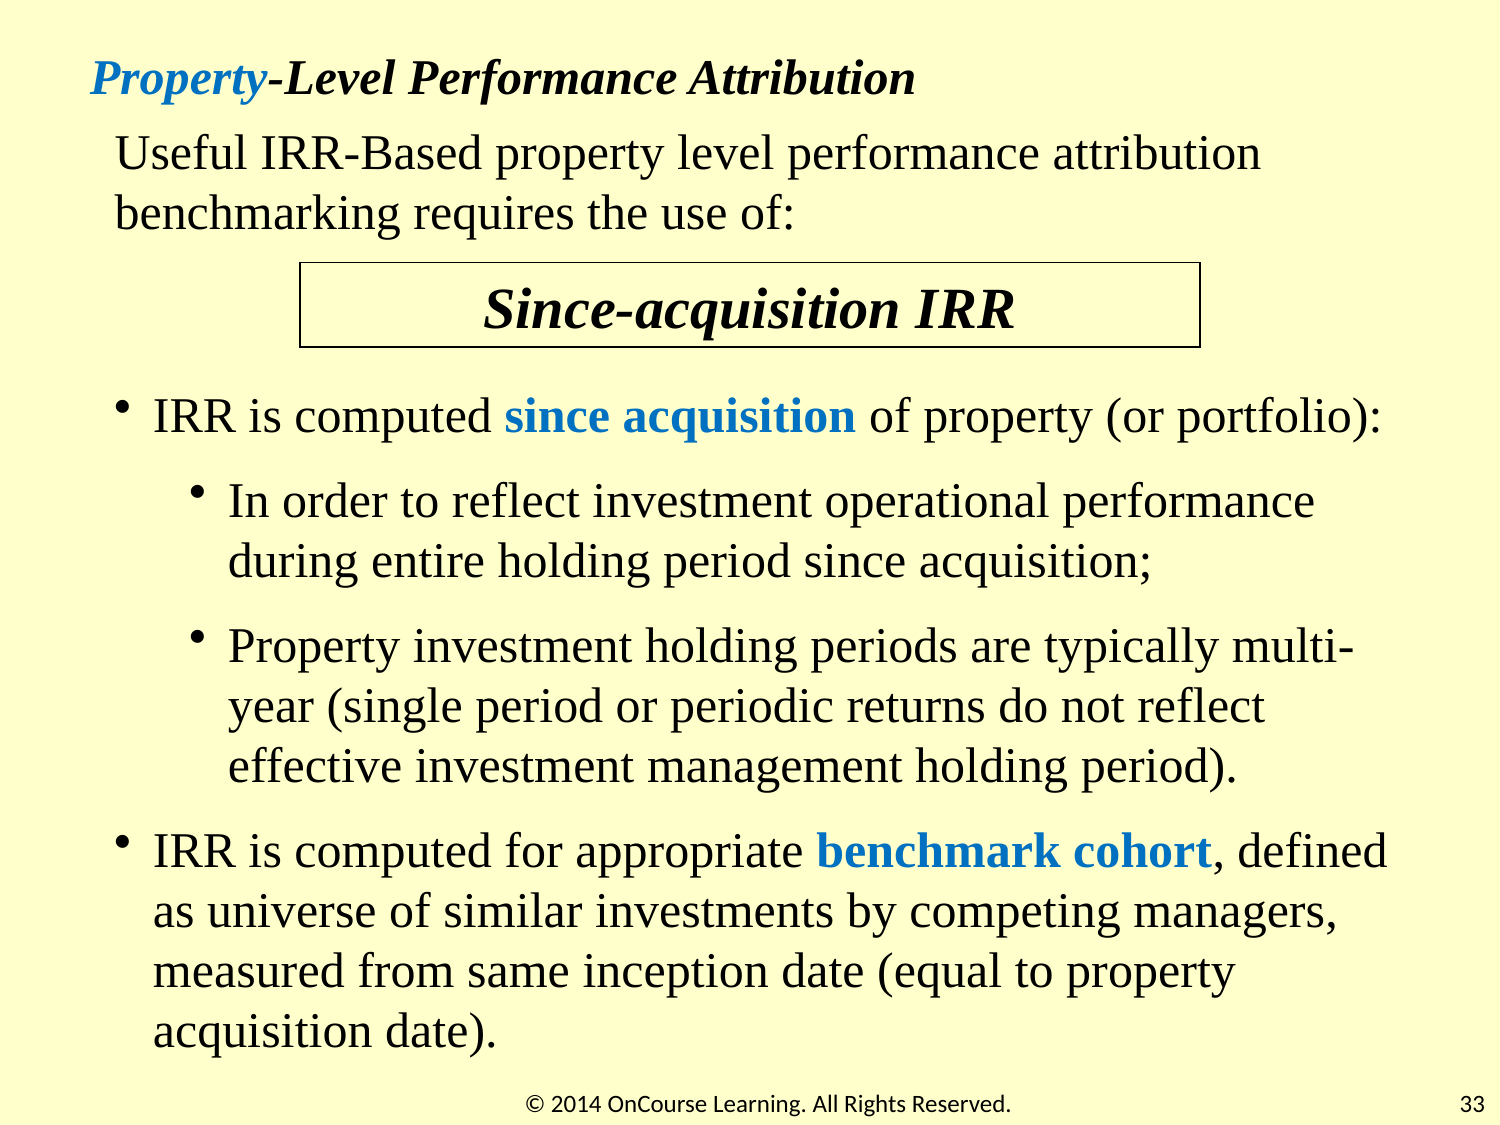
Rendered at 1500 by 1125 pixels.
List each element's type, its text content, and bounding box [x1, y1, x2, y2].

slide_number 33 [1074, 1046, 1500, 1125]
text_box Useful IRR-Based property level performance attribution benchmarking requires the use of: [99, 113, 1363, 248]
text_box IRR is computed since acquisition of property (or portfolio): In order to reflect investment operational performance during entire holding period since acquisition; Property investment holding periods are typically multi-year (single period or periodic returns do not reflect effective investment management holding period). IRR is computed for appropriate benchmark cohort, defined as universe of similar investments by competing managers, measured from same inception date (equal to property acquisition date). [99, 375, 1450, 1065]
footer © 2014 OnCourse Learning. All Rights Reserved. [249, 1065, 1074, 1125]
text_box Since-acquisition IRR [299, 262, 1200, 348]
text_box Property-Level Performance Attribution [75, 37, 1450, 113]
